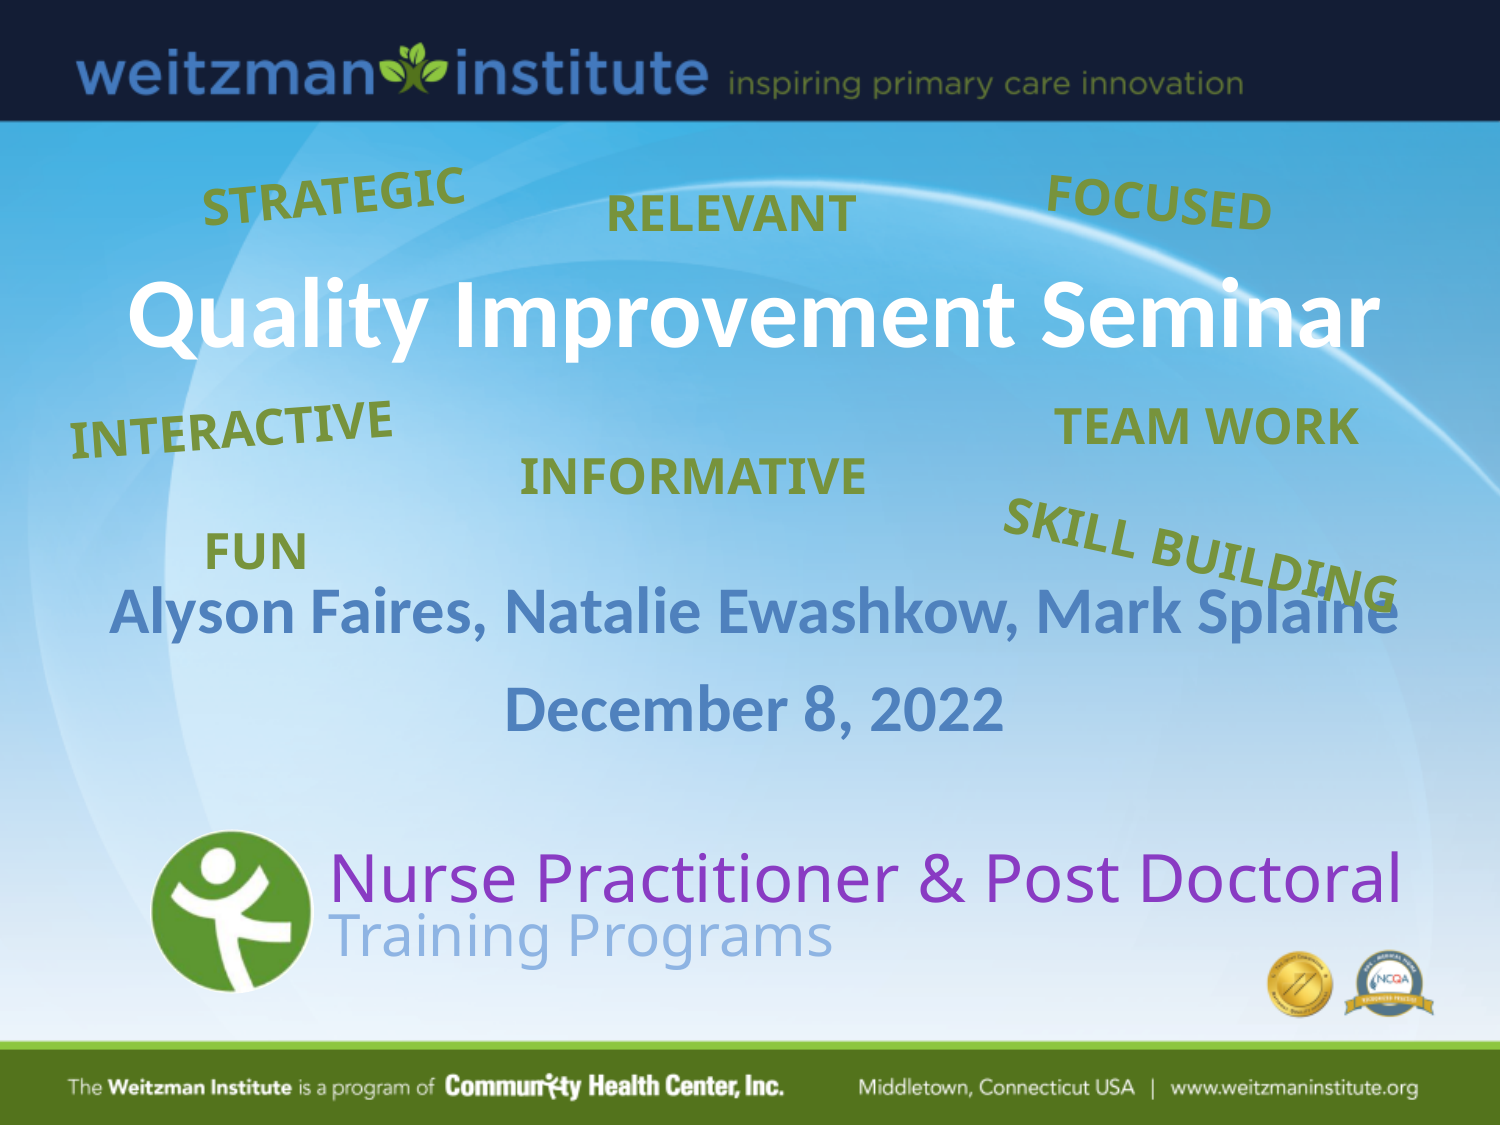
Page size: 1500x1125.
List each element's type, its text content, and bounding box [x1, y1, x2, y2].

text_box SKILL BUILDING [980, 471, 1424, 637]
picture [0, 0, 1500, 1125]
text_box Training Programs [318, 891, 1244, 976]
text_box FUN [37, 511, 475, 587]
text_box INFORMATIVE [474, 437, 913, 513]
text_box RELEVANT [512, 174, 950, 249]
text_box TEAM WORK [987, 387, 1425, 463]
text_box Nurse Practitioner & Post Doctoral [314, 828, 1500, 923]
text_box Quality Improvement Seminar Alyson Faires, Natalie Ewashkow, Mark Splaine December 8, 2022 [47, 168, 1463, 853]
text_box INTERACTIVE [11, 374, 453, 481]
text_box STRATEGIC [112, 137, 552, 252]
text_box FOCUSED [942, 143, 1381, 260]
